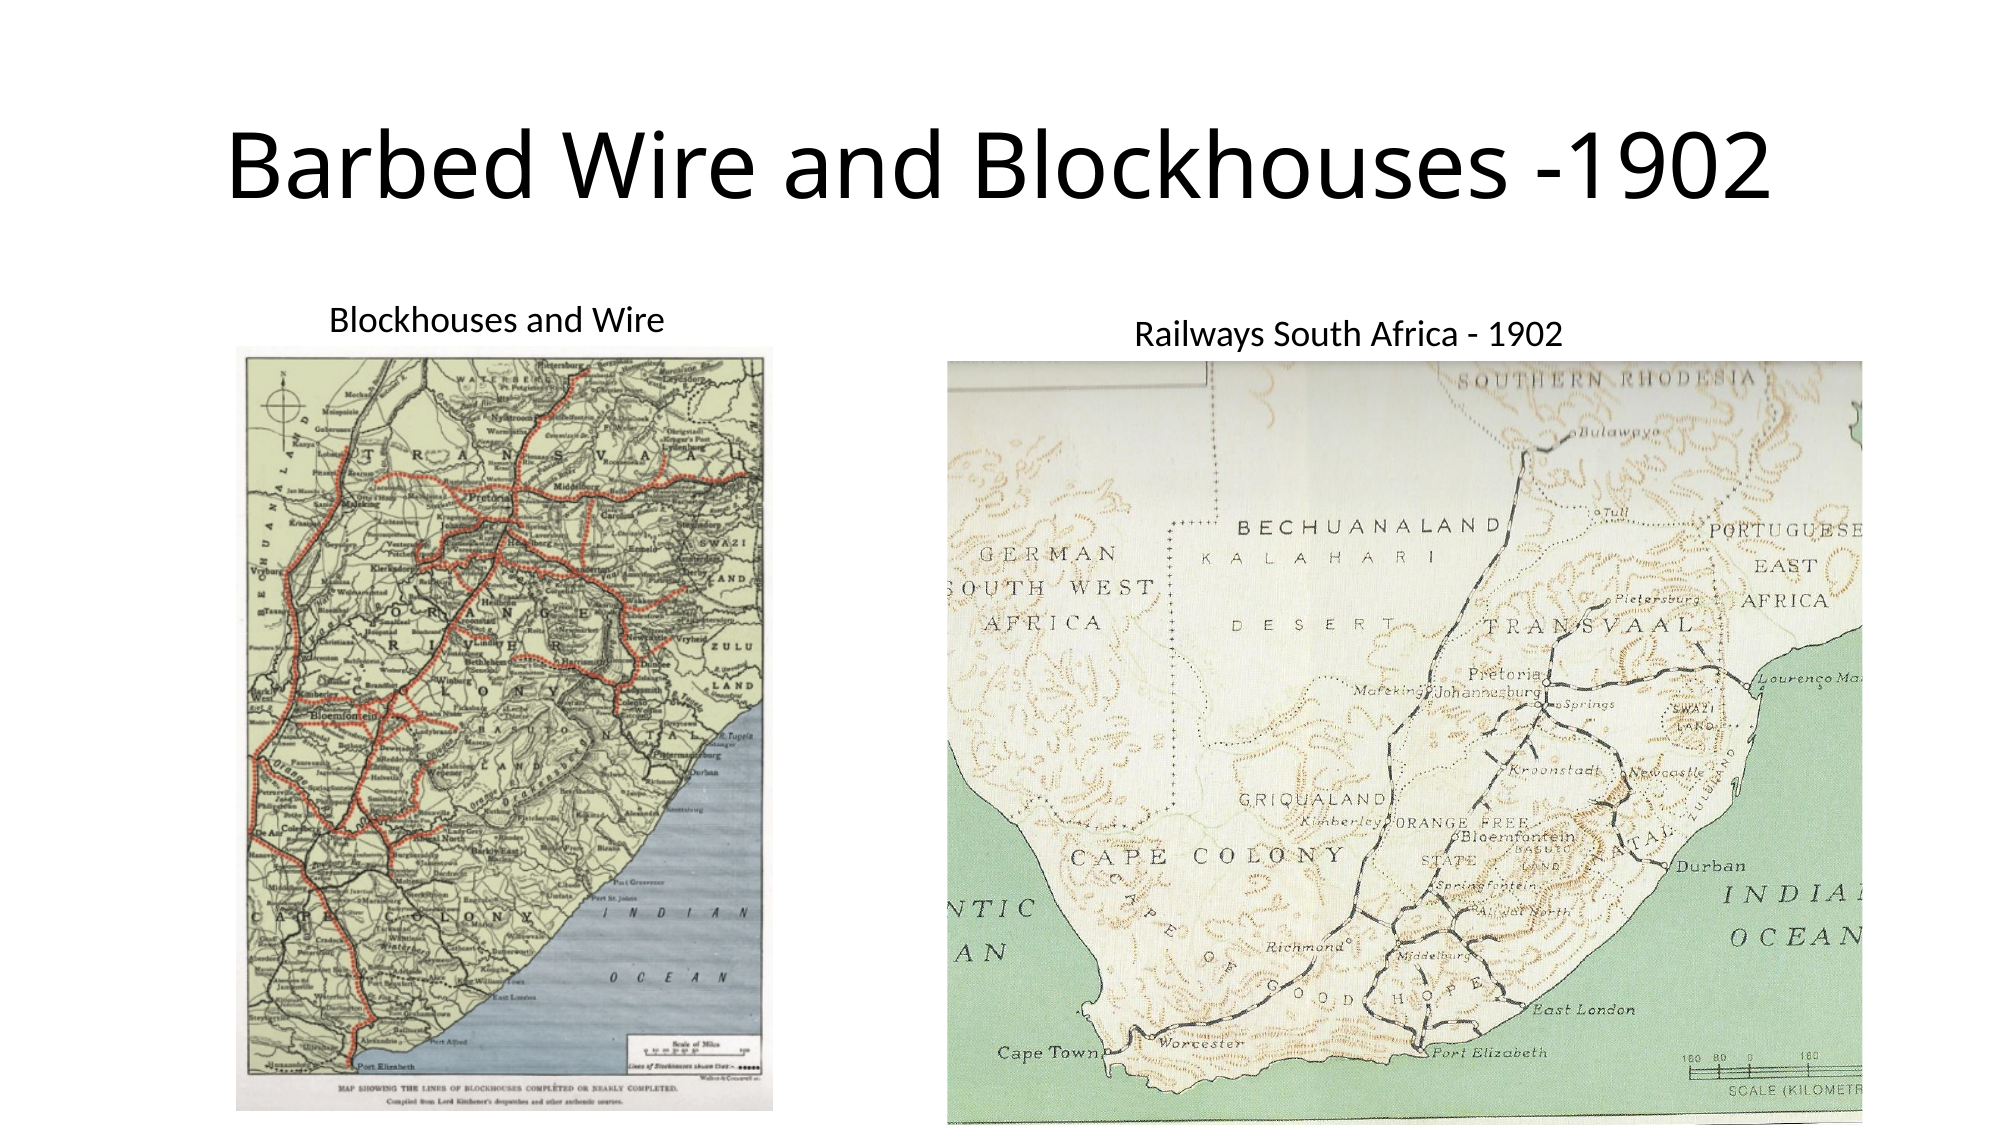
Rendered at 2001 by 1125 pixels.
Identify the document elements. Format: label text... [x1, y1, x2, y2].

title Barbed Wire and Blockhouses -1902 [137, 59, 1863, 278]
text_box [947, 301, 1863, 1125]
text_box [236, 288, 773, 1111]
